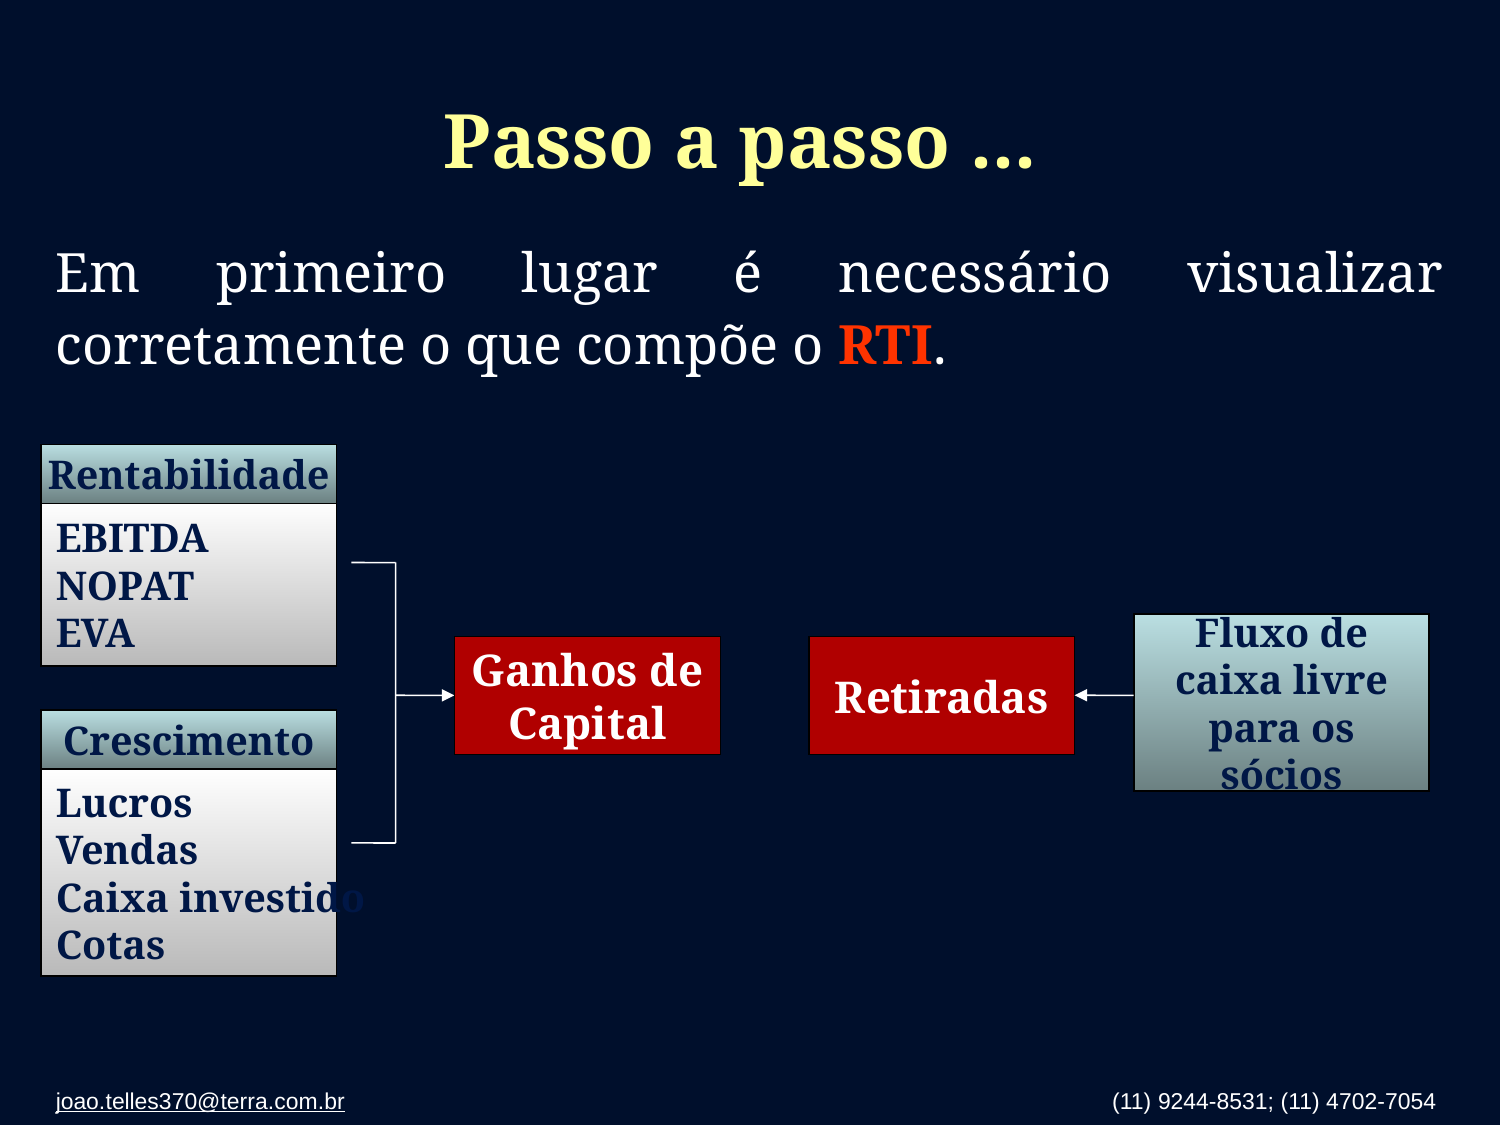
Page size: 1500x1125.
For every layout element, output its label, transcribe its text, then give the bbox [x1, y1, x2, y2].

text_box EBITDA NOPAT EVA [41, 503, 337, 666]
text_box Crescimento [41, 710, 337, 769]
text_box Fluxo de caixa livre para os sócios [1133, 613, 1430, 792]
text_box Rentabilidade [41, 444, 337, 503]
text_box Em primeiro lugar é necessário visualizar corretamente o que compõe o RTI. [41, 224, 1459, 383]
text_box Retiradas [808, 636, 1075, 755]
text_box [1074, 689, 1134, 702]
text_box Lucros Vendas Caixa investido Cotas [41, 769, 337, 976]
title Passo a passo ... [74, 44, 1426, 224]
text_box [396, 689, 454, 702]
text_box Ganhos de Capital [454, 636, 721, 755]
